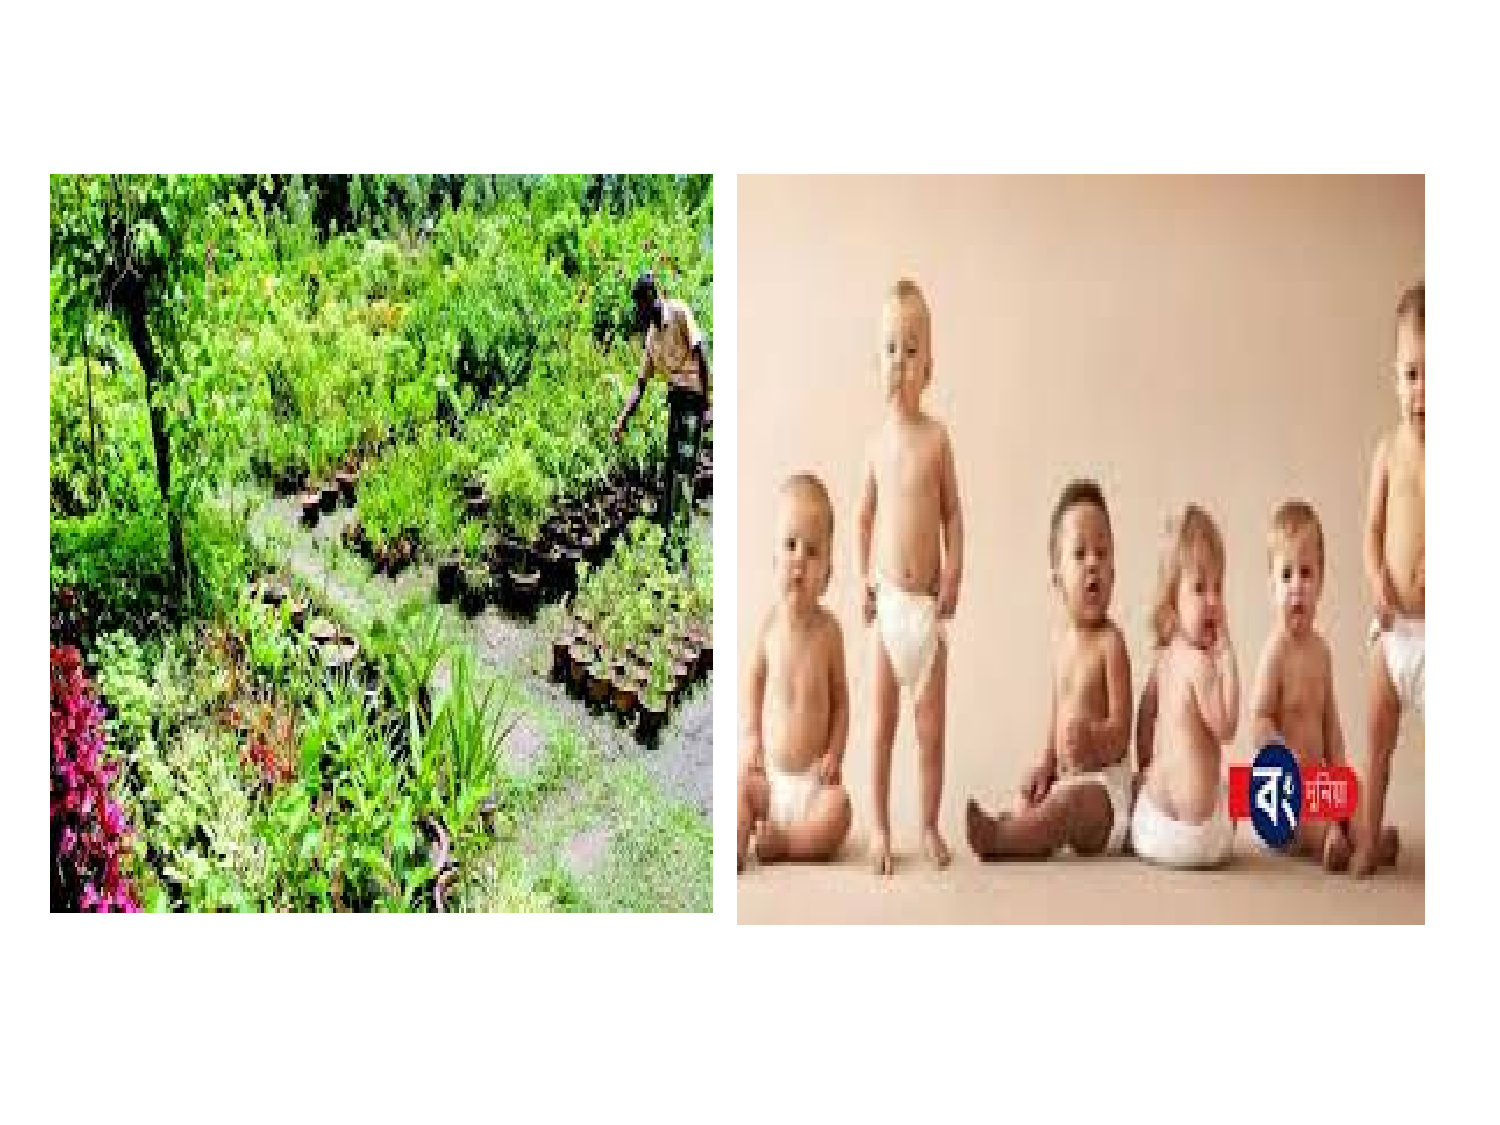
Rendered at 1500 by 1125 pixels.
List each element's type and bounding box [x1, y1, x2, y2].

picture [49, 174, 713, 913]
picture [737, 174, 1426, 926]
